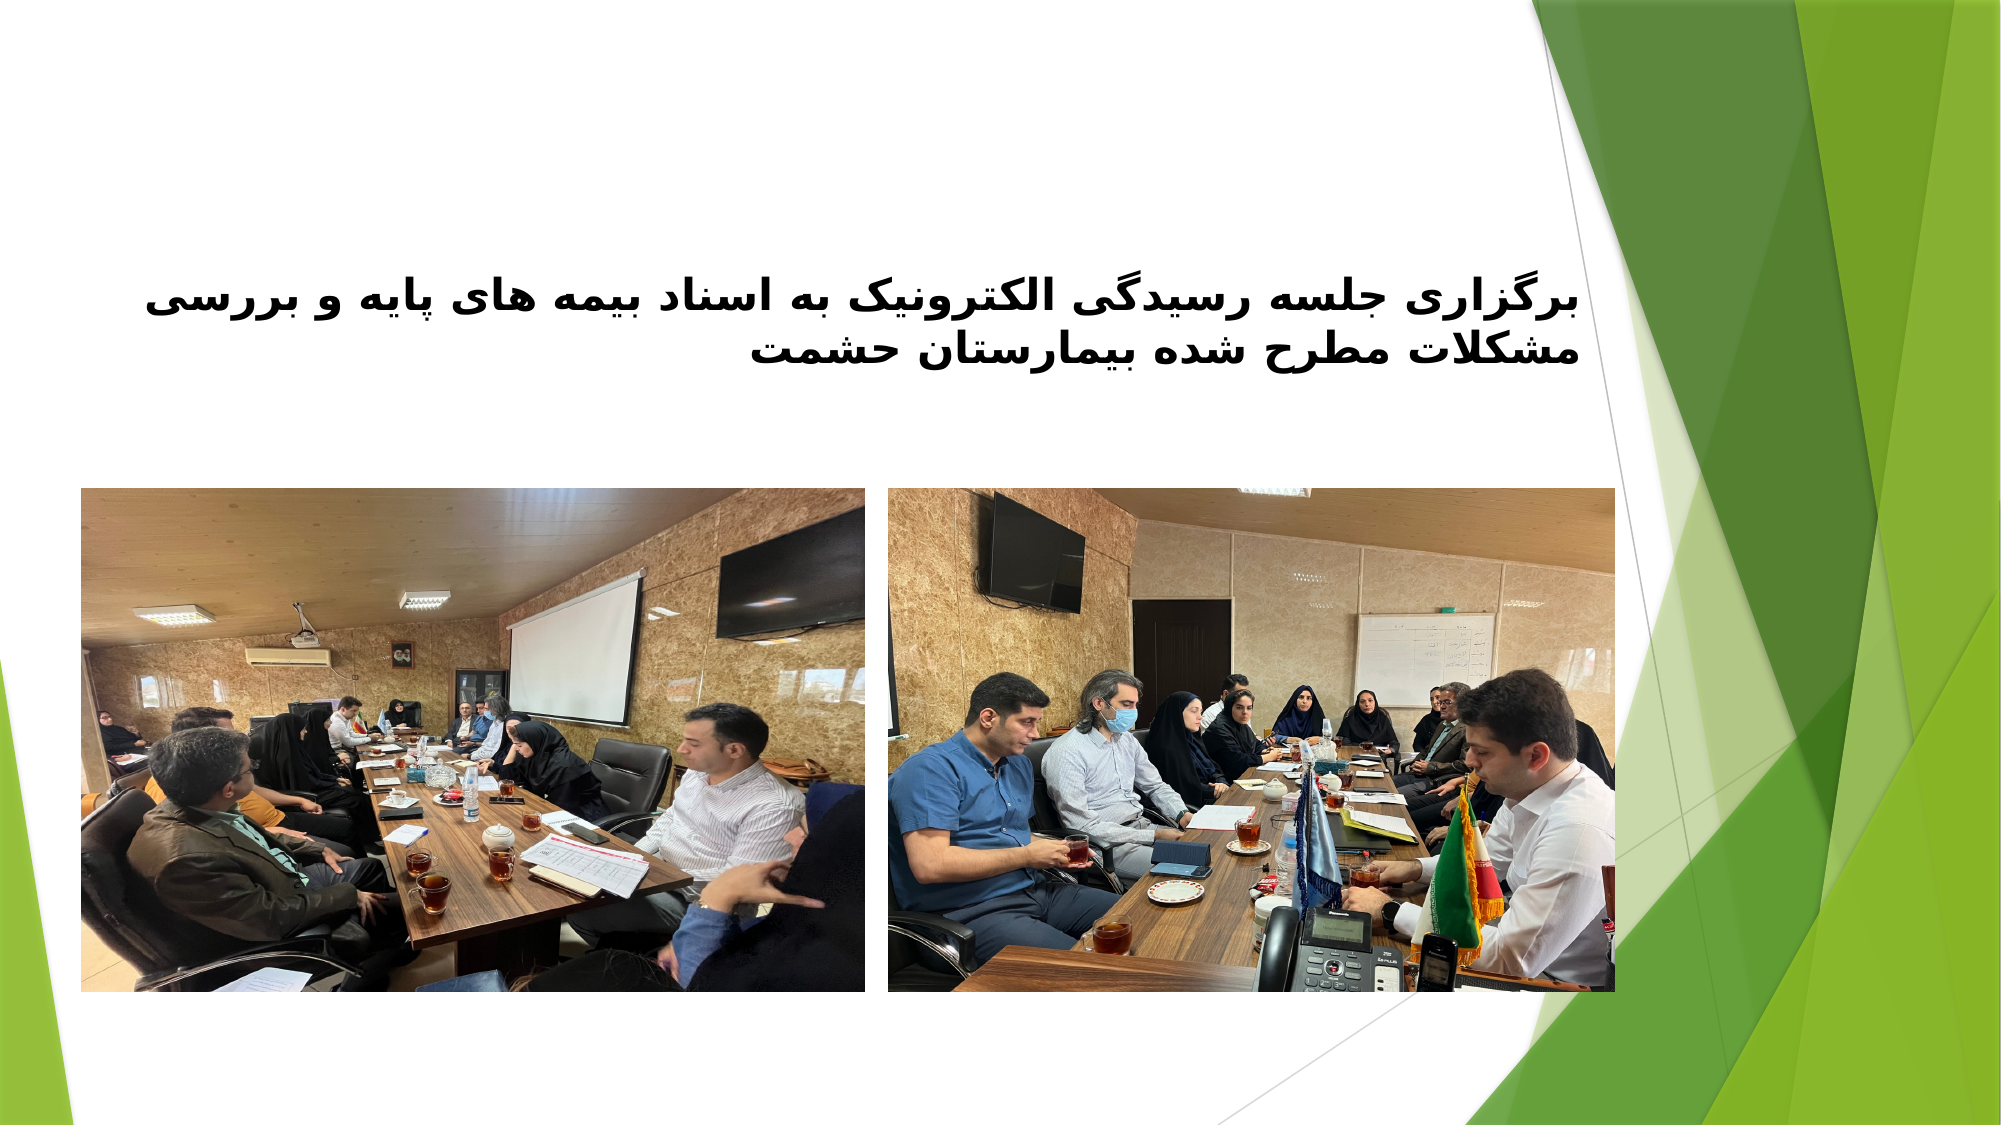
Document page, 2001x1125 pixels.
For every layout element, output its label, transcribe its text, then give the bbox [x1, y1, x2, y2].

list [80, 487, 866, 992]
title برگزاری جلسه رسیدگی الکترونیک به اسناد بیمه های پایه و بررسی مشکلات مطرح شده بیمارستان حشمت [62, 259, 1599, 450]
picture [888, 487, 1616, 992]
